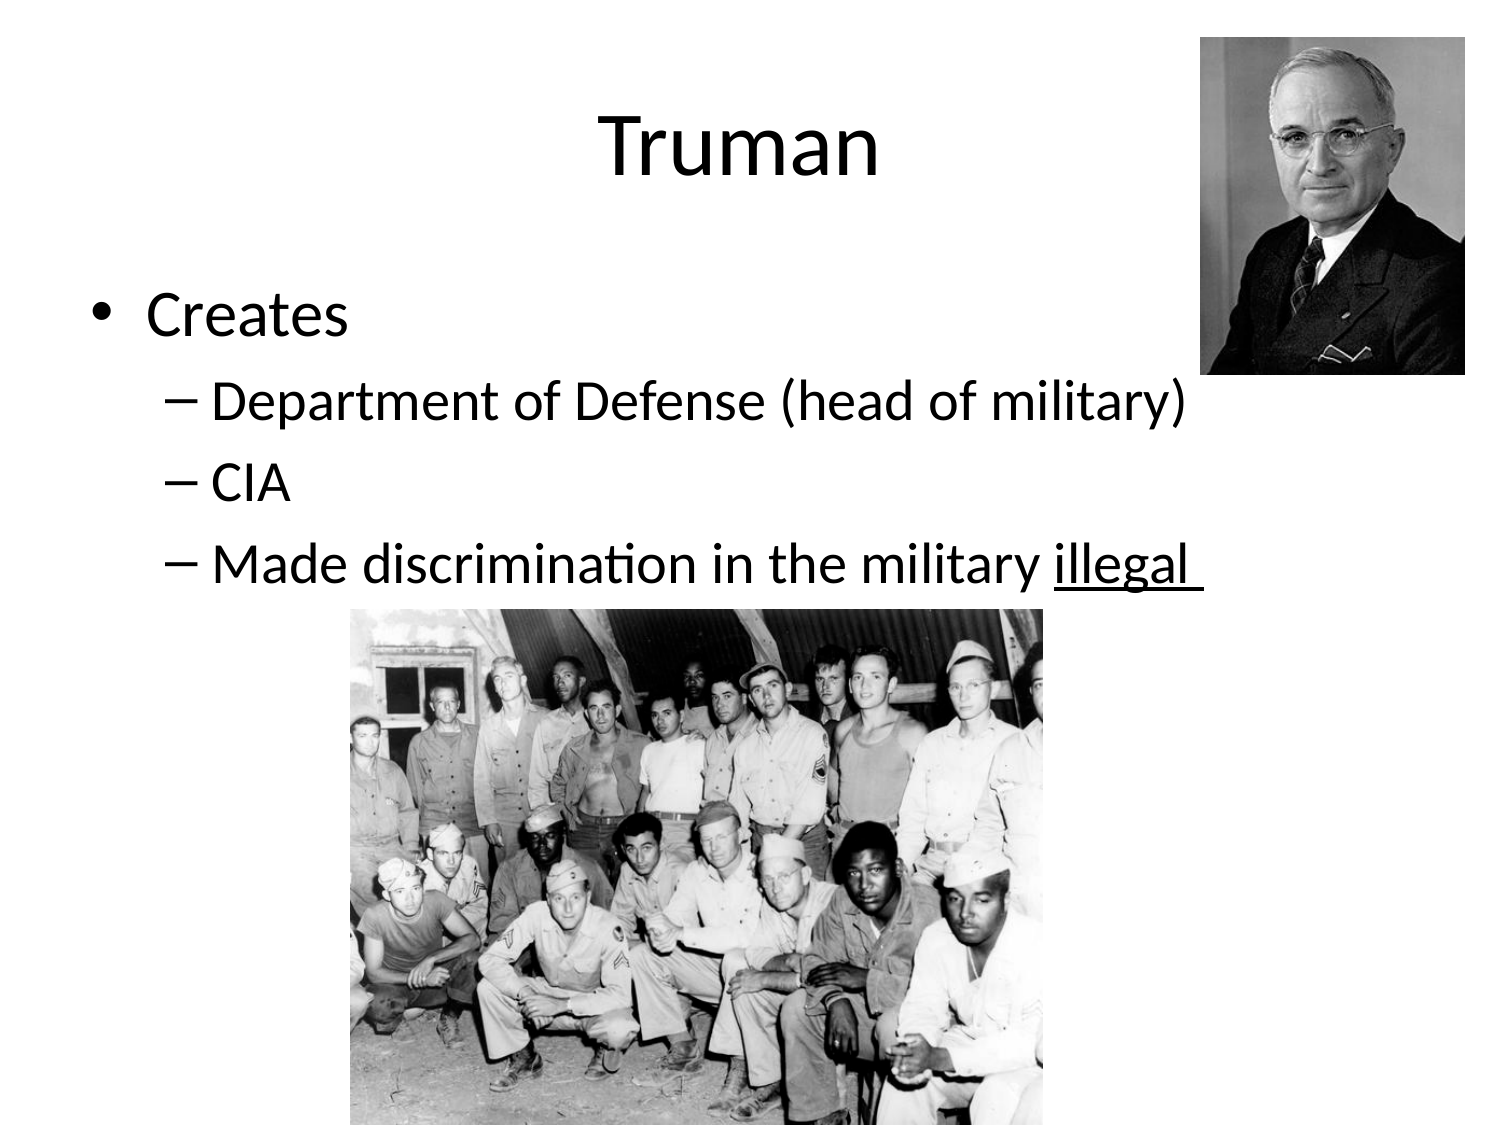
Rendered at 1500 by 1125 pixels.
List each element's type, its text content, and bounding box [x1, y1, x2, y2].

picture [1199, 37, 1465, 376]
picture [349, 609, 1043, 1125]
title Truman [75, 45, 1194, 233]
list Creates Department of Defense (head of military) CIA Made discrimination in the military illegal [75, 262, 1425, 1005]
